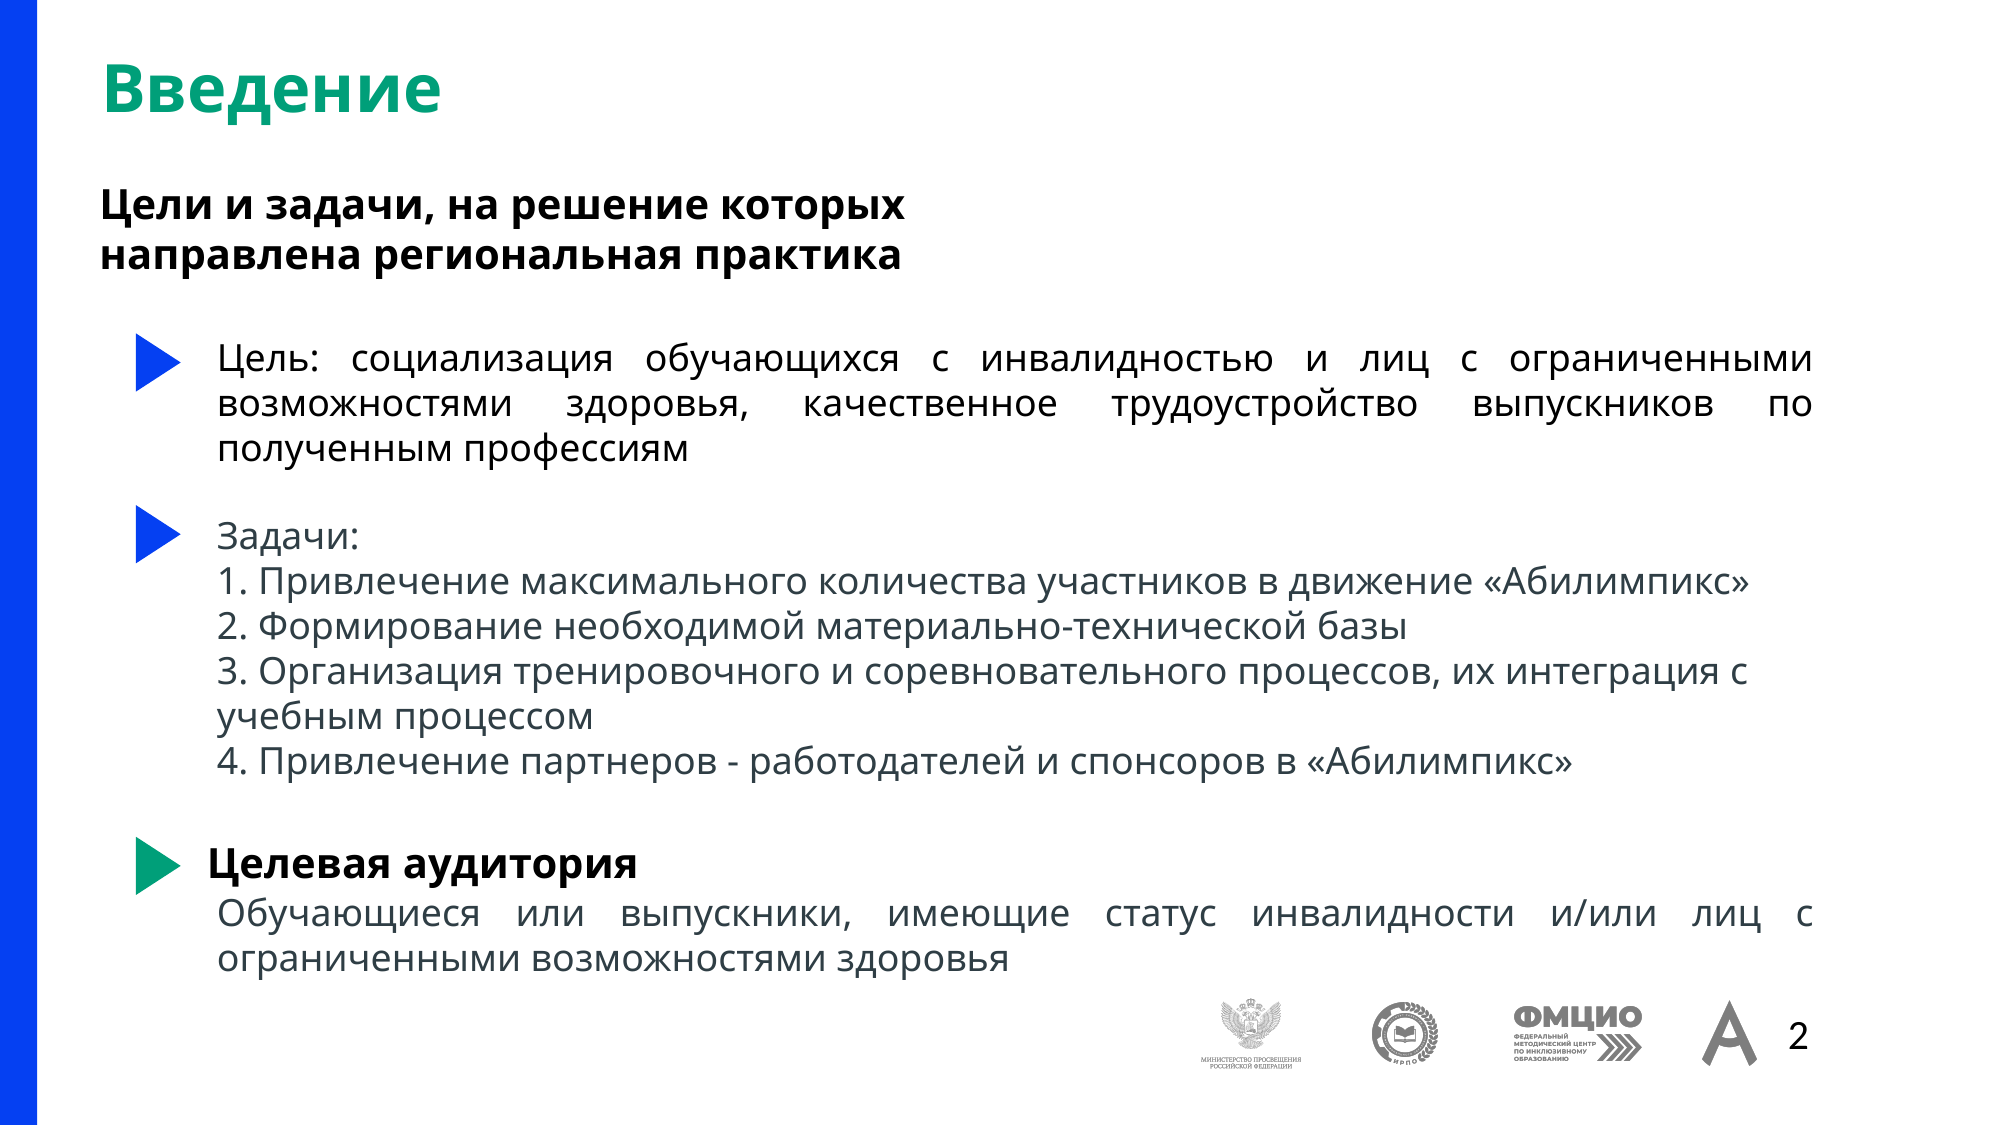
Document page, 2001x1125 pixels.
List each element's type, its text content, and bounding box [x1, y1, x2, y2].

picture [1514, 1006, 1642, 1061]
text_box [0, 0, 38, 1125]
text_box [134, 331, 183, 394]
text_box Целевая аудитория [84, 729, 1129, 894]
picture [1372, 1002, 1438, 1065]
picture [1702, 1000, 1757, 1066]
text_box Цель: социализация обучающихся с инвалидностью и лиц с ограниченными возможностями здоровья, качественное трудоустройство выпускников по полученным профессиям [202, 326, 1830, 459]
picture [1201, 998, 1301, 1069]
text_box Цели и задачи, на решение которых направлена региональная практика [84, 170, 1129, 286]
text_box [134, 834, 183, 897]
title Введение [101, 59, 1891, 133]
text_box Обучающиеся или выпускники, имеющие статус инвалидности и/или лиц с ограниченными возможностями здоровья [202, 836, 1830, 987]
text_box [134, 503, 183, 566]
text_box Задачи: 1. Привлечение максимального количества участников в движение «Абилимпикс» 2. Формирование необходимой материально-технической базы 3. Организация тренировочного и соревновательного процессов, их интеграция с учебным процессом 4. Привлечение партнеров - работодателей и спонсоров в «Абилимпикс» [202, 459, 1830, 789]
